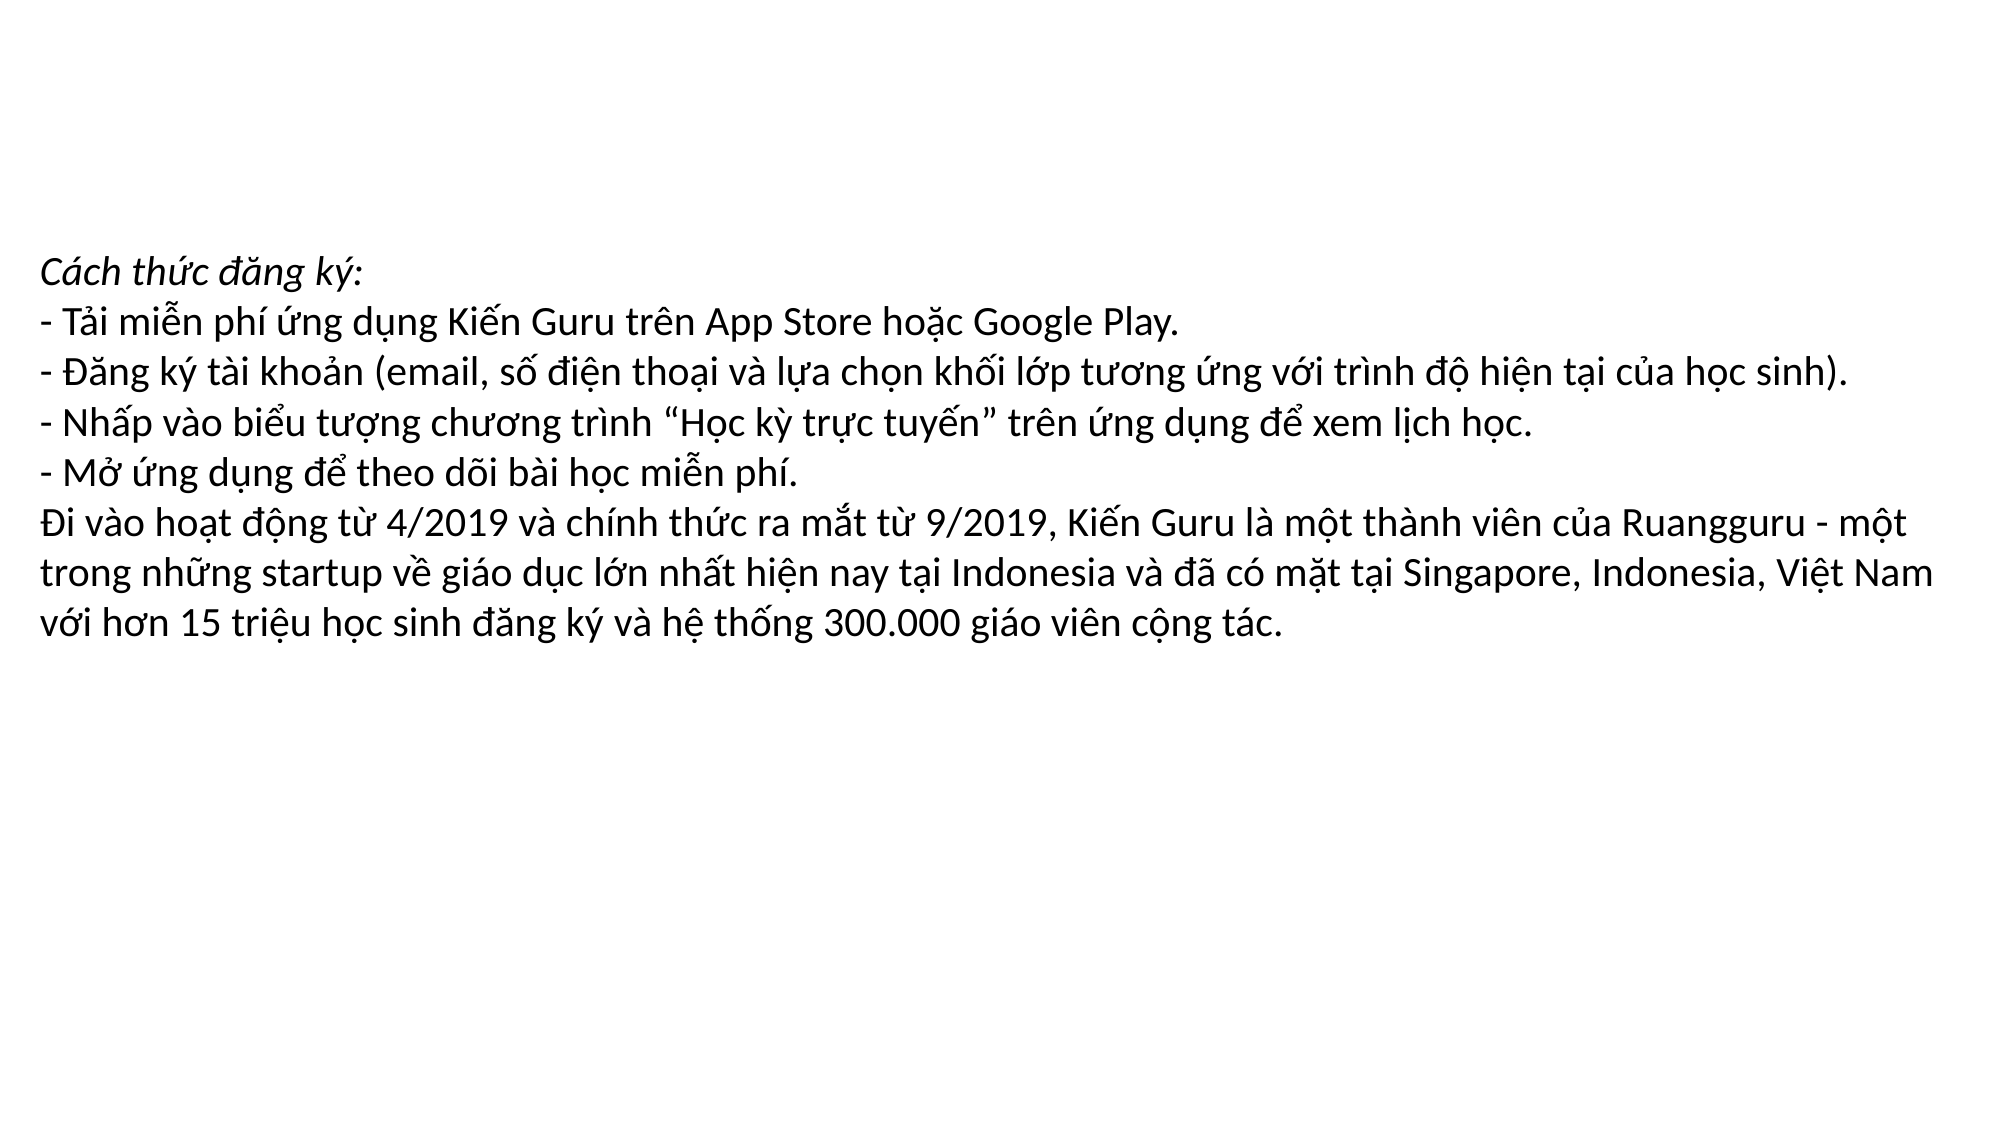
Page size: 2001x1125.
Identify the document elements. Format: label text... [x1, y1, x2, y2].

text_box Cách thức đăng ký: - Tải miễn phí ứng dụng Kiến Guru trên App Store hoặc Google Play. - Đăng ký tài khoản (email, số điện thoại và lựa chọn khối lớp tương ứng với trình độ hiện tại của học sinh). - Nhấp vào biểu tượng chương trình “Học kỳ trực tuyến” trên ứng dụng để xem lịch học. - Mở ứng dụng để theo dõi bài học miễn phí. Đi vào hoạt động từ 4/2019 và chính thức ra mắt từ 9/2019, Kiến Guru là một thành viên của Ruangguru - một trong những startup về giáo dục lớn nhất hiện nay tại Indonesia và đã có mặt tại Singapore, Indonesia, Việt Nam với hơn 15 triệu học sinh đăng ký và hệ thống 300.000 giáo viên cộng tác. [25, 236, 1976, 652]
